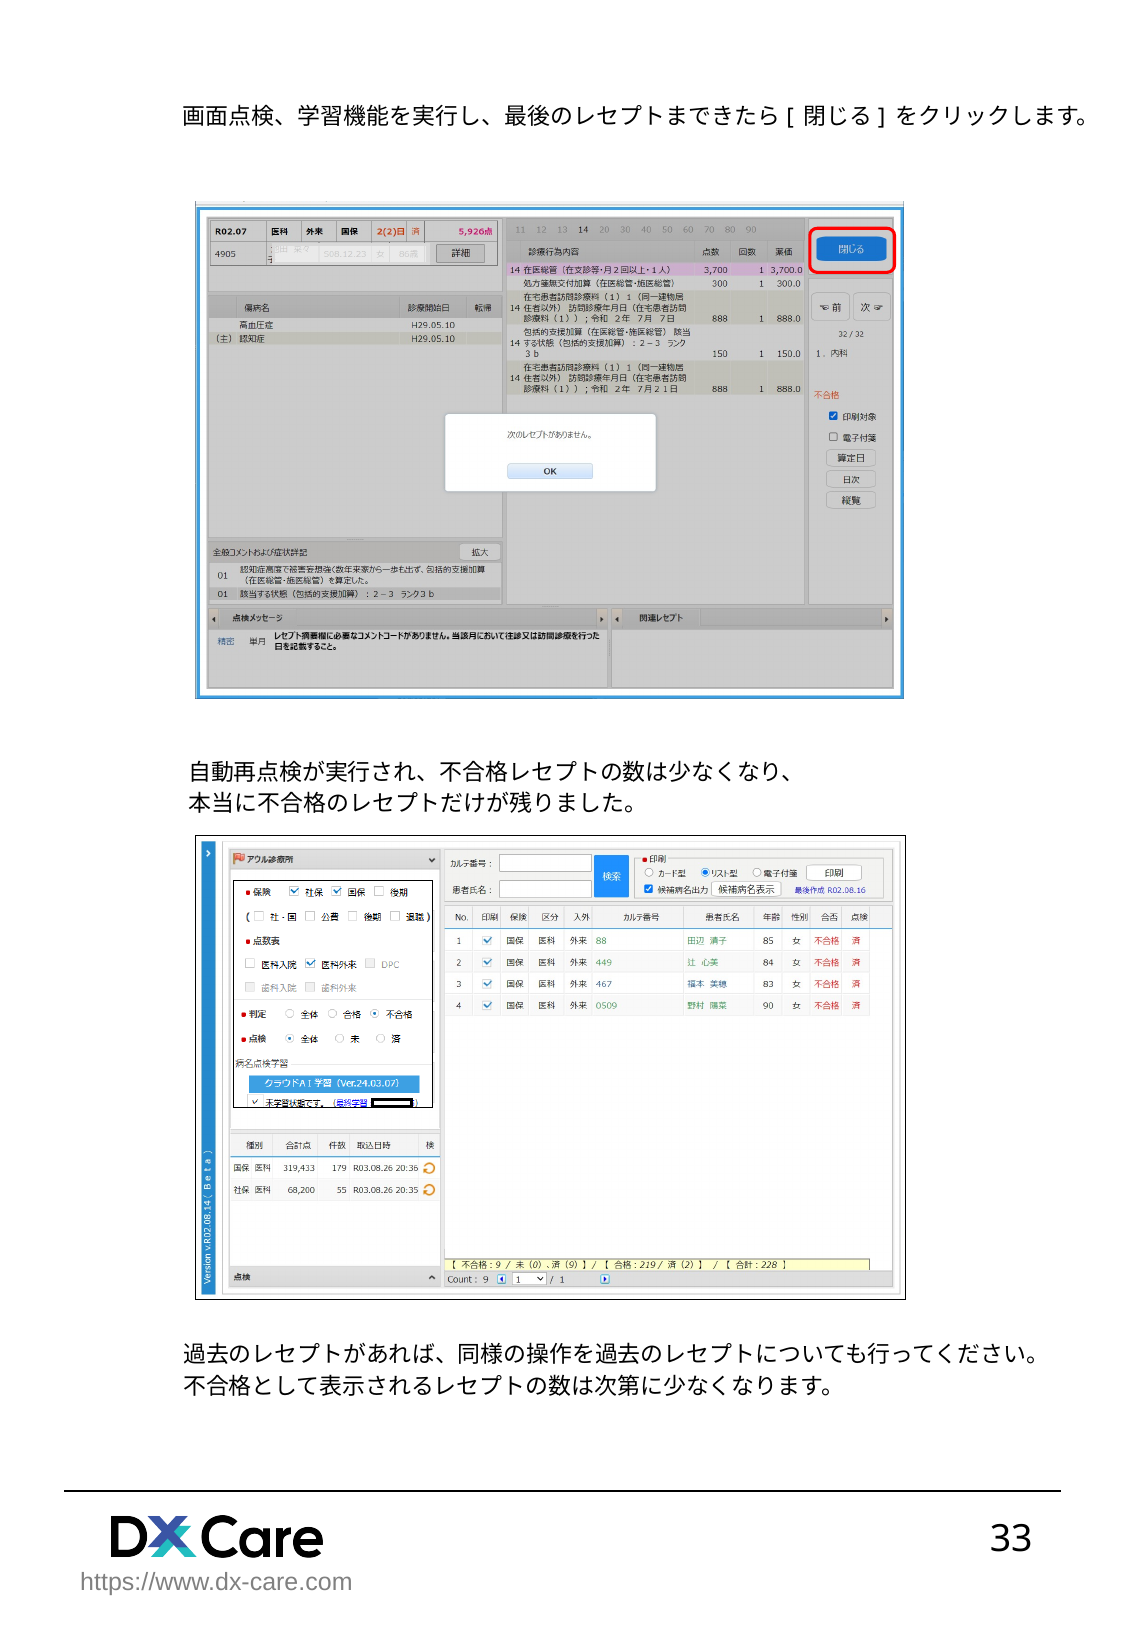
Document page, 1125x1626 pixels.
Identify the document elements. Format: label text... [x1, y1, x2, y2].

text_box 過去のレセプトがあれば、同様の操作を過去のレセプトについても行ってください。 不合格として表示されるレセプトの数は次第に少なくなります。 [88, 1327, 1125, 1407]
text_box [194, 200, 905, 700]
picture [111, 1515, 323, 1558]
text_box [194, 835, 907, 1300]
text_box 自動再点検が実行され、不合格レセプトの数は少なくなり、 本当に不合格のレセプトだけが残りました。 [94, 745, 1053, 824]
slide_number 34 [794, 1506, 1048, 1593]
text_box 画面点検、学習機能を実行し、最後のレセプトまできたら[ 閉じる] をクリックします。 [168, 94, 1122, 164]
